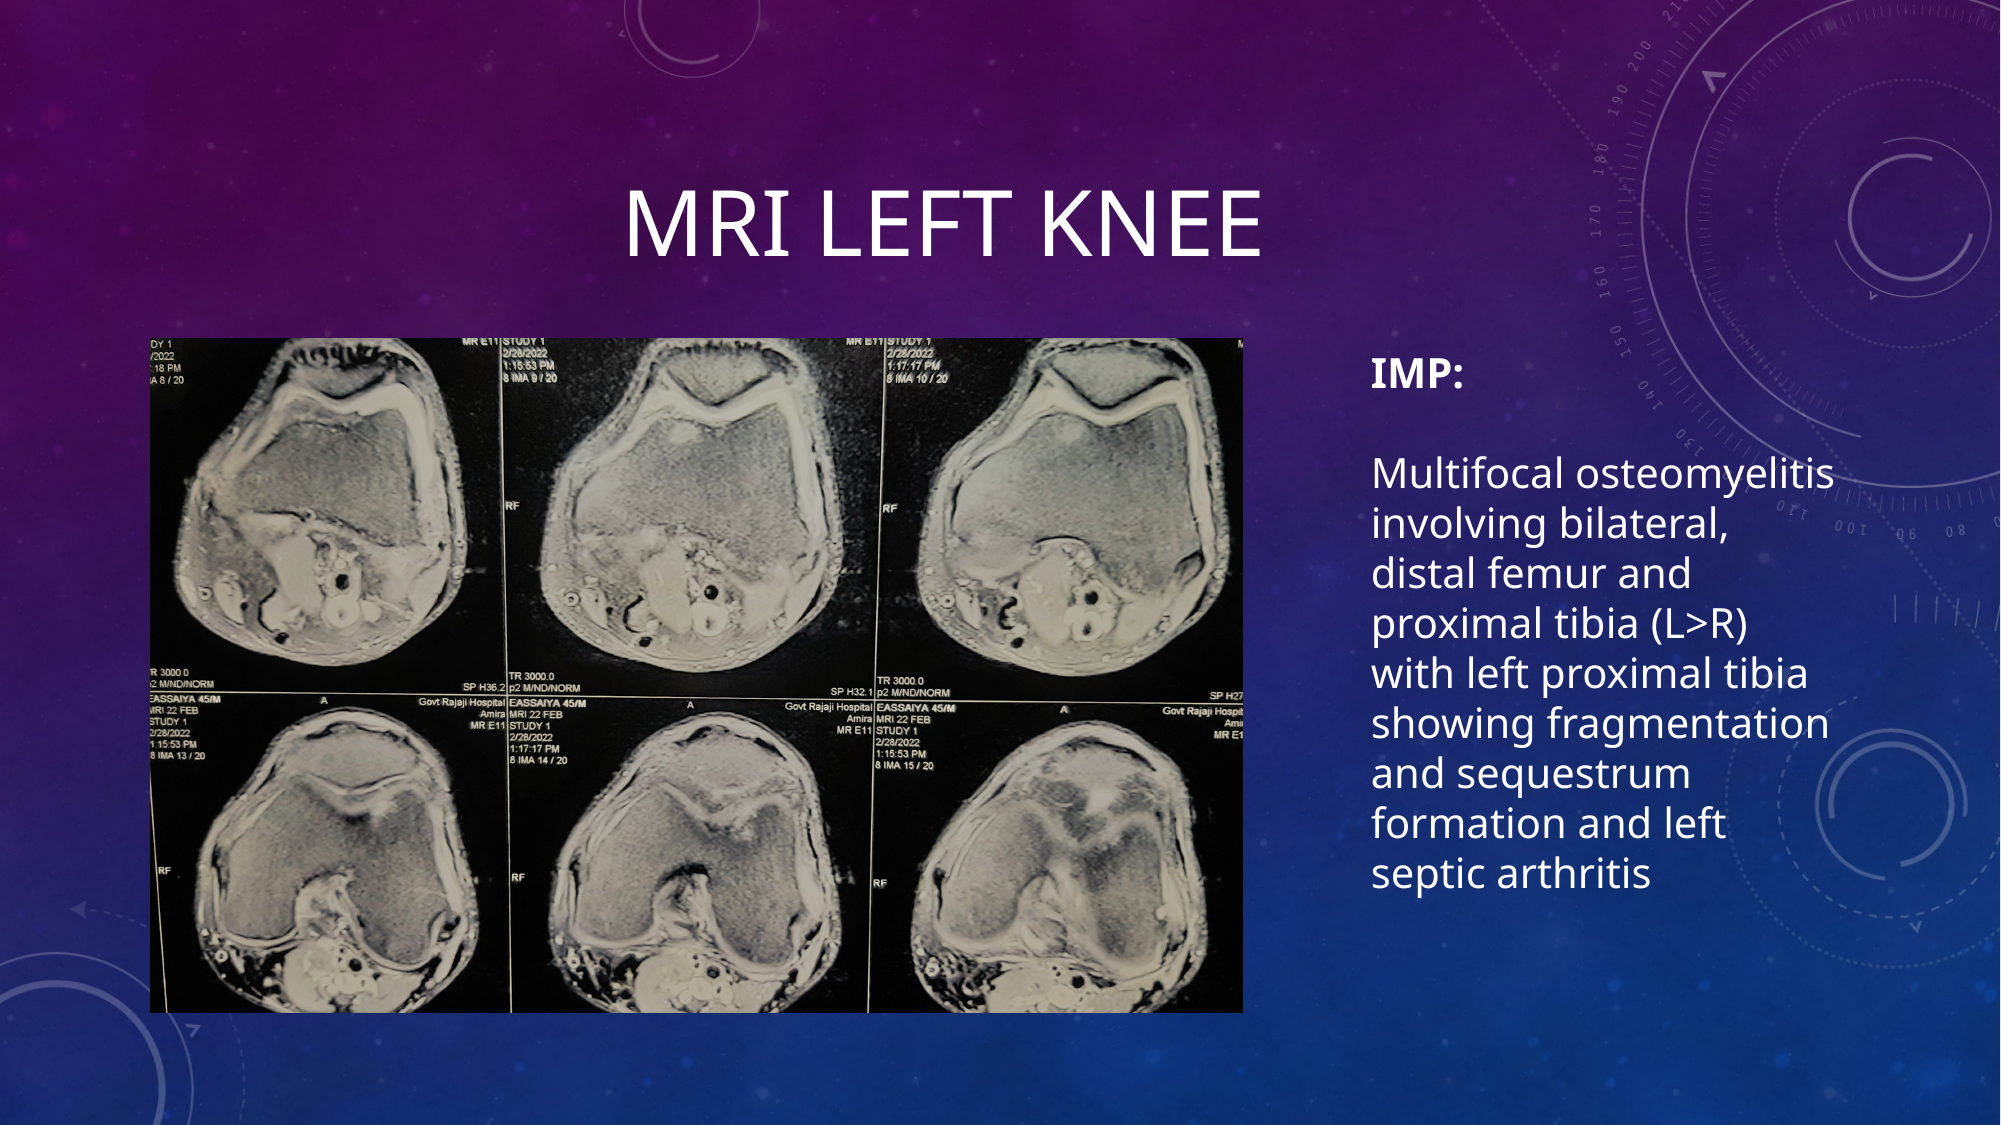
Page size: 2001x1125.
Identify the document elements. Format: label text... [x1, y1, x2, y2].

title MRI LEFT KNEE [112, 99, 1775, 339]
picture [0, 0, 2001, 1125]
text_box IMP: Multifocal osteomyelitis involving bilateral, distal femur and proximal tibia (L>R) with left proximal tibia showing fragmentation and sequestrum formation and left septic arthritis [1355, 338, 1855, 809]
